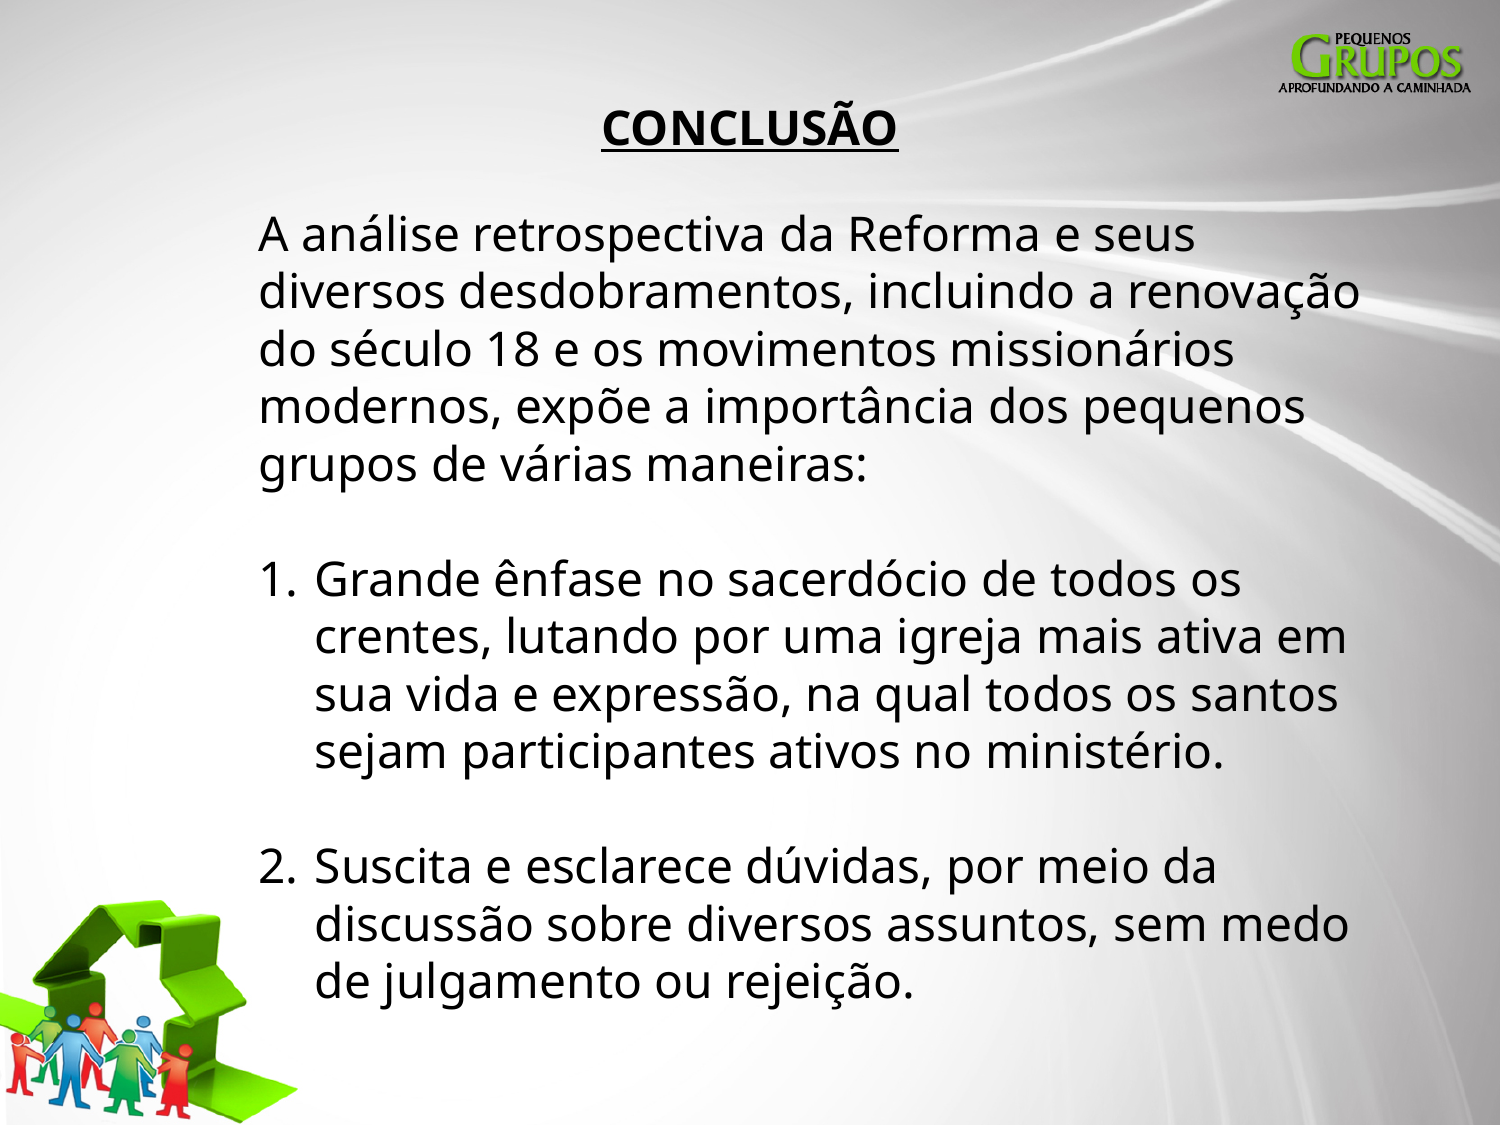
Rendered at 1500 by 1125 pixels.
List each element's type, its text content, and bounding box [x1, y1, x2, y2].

text_box A análise retrospectiva da Reforma e seus diversos desdobramentos, incluindo a renovação do século 18 e os movimentos missionários modernos, expõe a importância dos pequenos grupos de várias maneiras: Grande ênfase no sacerdócio de todos os crentes, lutando por uma igreja mais ativa em sua vida e expressão, na qual todos os santos sejam participantes ativos no ministério. Suscita e esclarece dúvidas, por meio da discussão sobre diversos assuntos, sem medo de julgamento ou rejeição. [243, 196, 1388, 1016]
picture [0, 0, 1500, 1125]
text_box CONCLUSÃO [561, 90, 939, 163]
